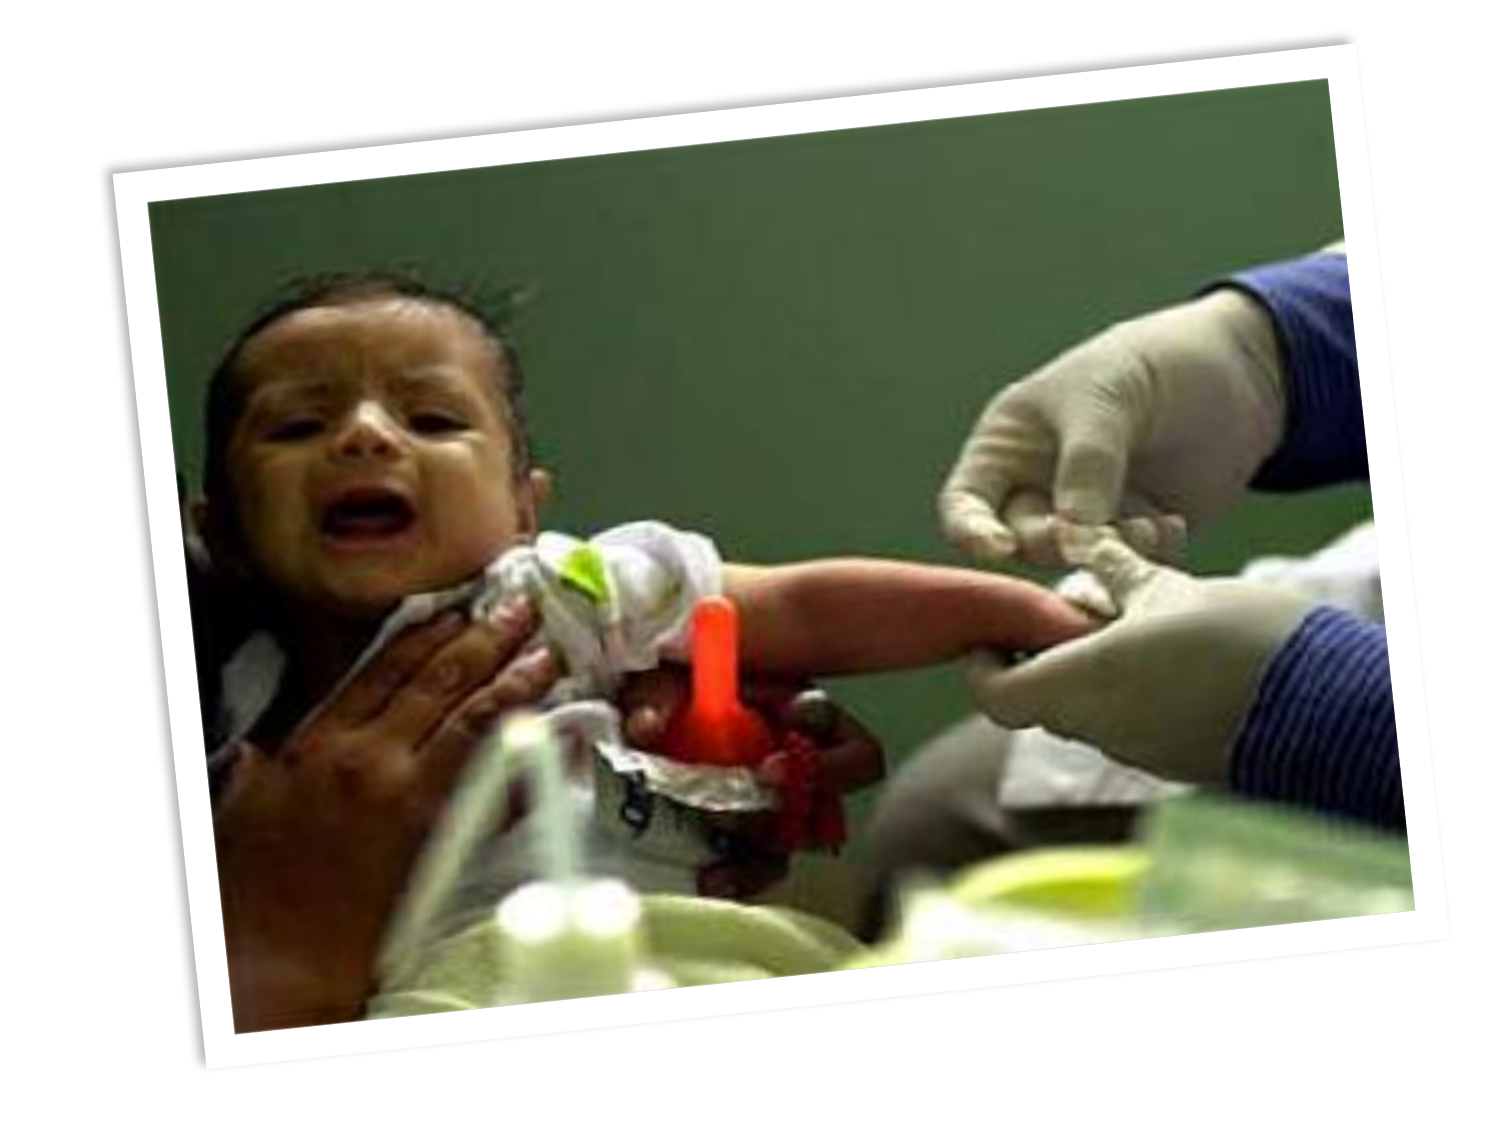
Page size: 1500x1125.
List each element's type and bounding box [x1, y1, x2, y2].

picture [149, 79, 1415, 1033]
